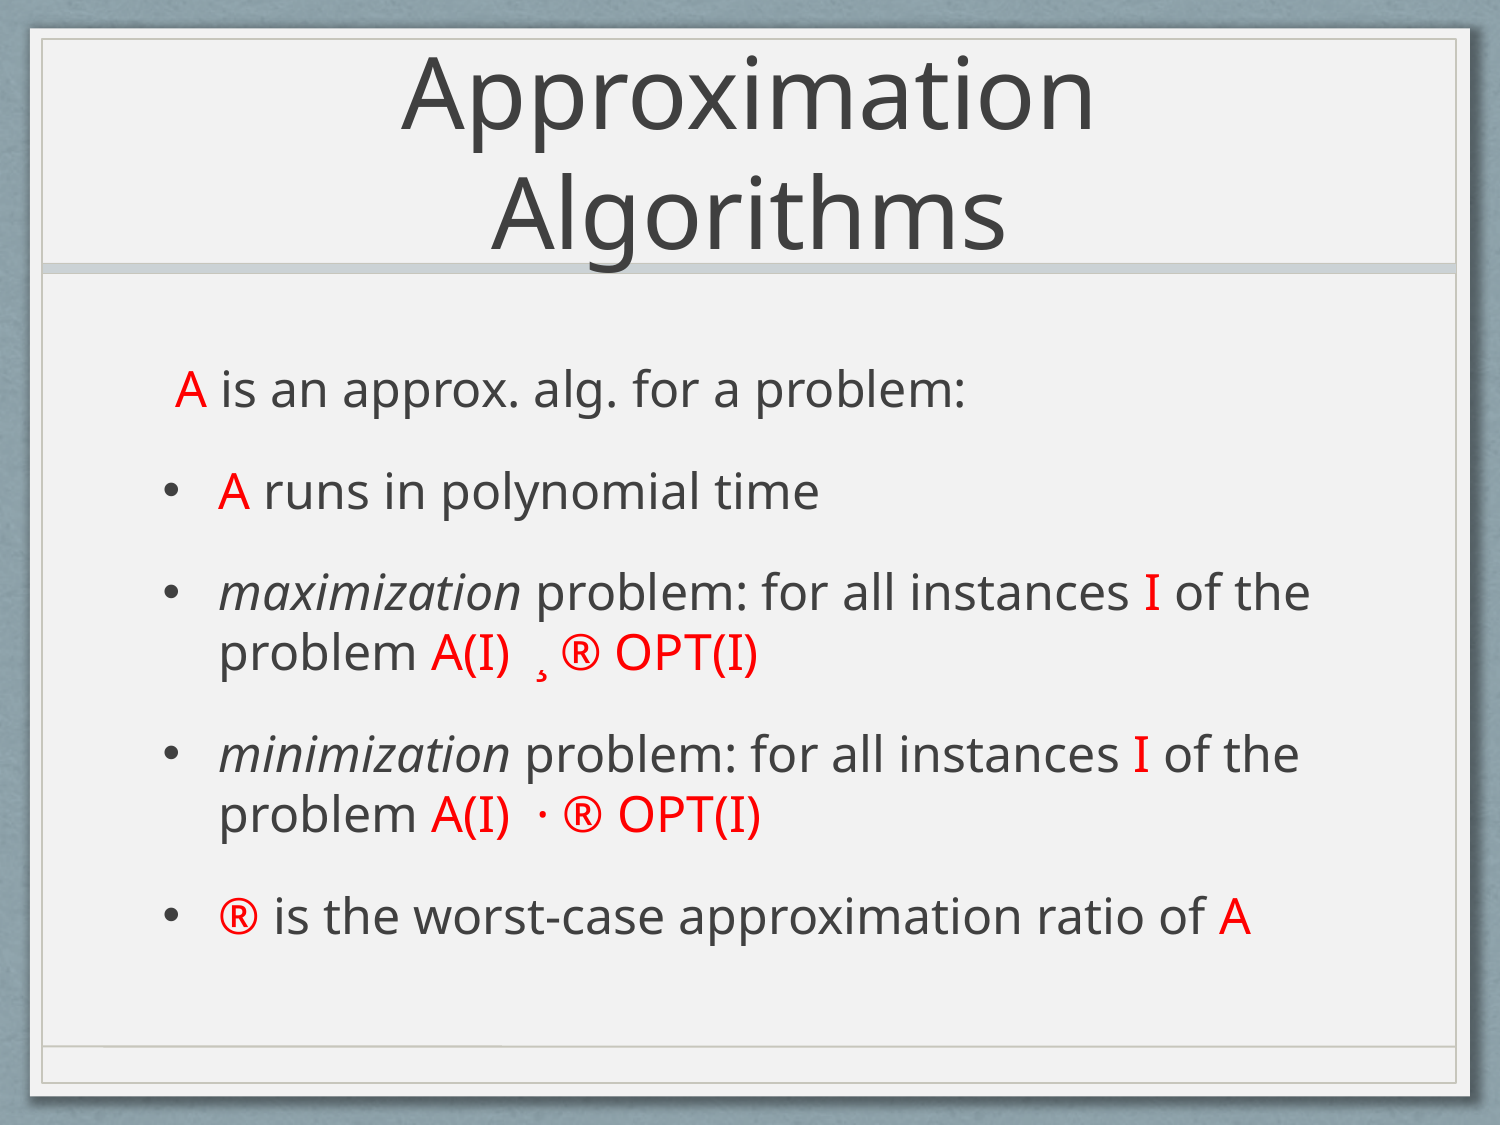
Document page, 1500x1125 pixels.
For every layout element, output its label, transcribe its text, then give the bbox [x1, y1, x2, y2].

list A is an approx. alg. for a problem: A runs in polynomial time maximization problem: for all instances I of the problem A(I) ¸ ® OPT(I) minimization problem: for all instances I of the problem A(I) · ® OPT(I) ® is the worst-case approximation ratio of A [147, 350, 1353, 995]
title Approximation Algorithms [147, 40, 1353, 260]
